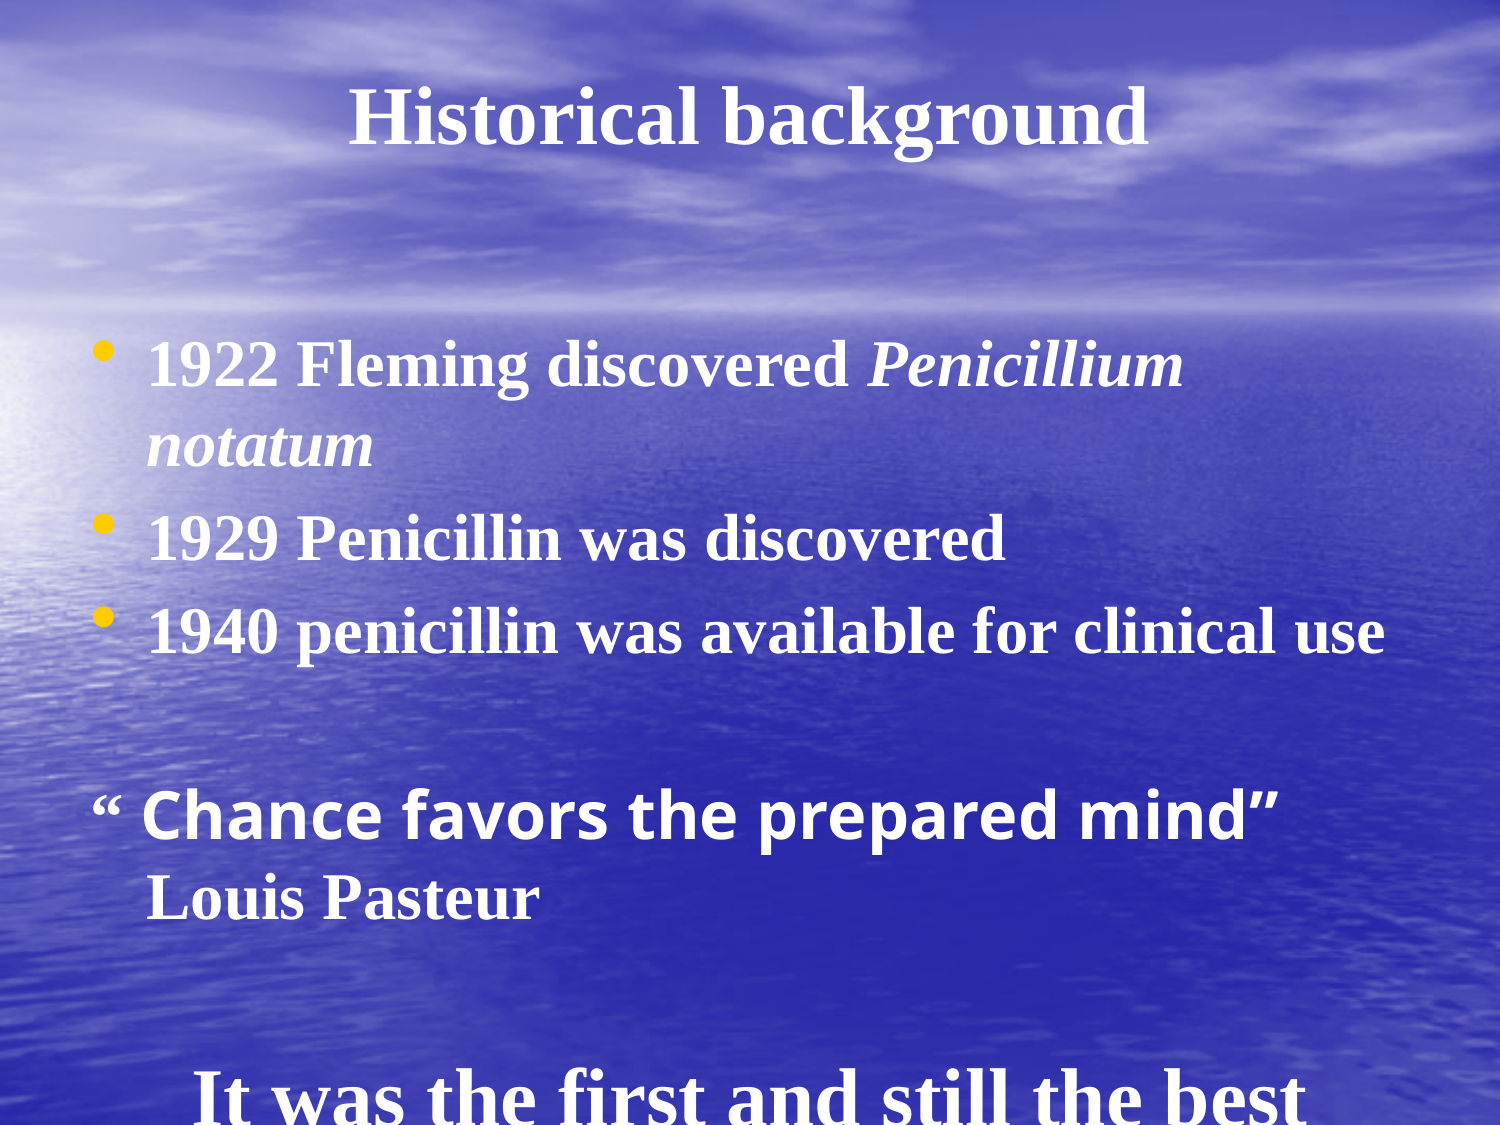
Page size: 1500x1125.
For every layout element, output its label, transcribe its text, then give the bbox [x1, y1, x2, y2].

title Historical background [74, 47, 1426, 276]
list 1922 Fleming discovered Penicillium notatum 1929 Penicillin was discovered 1940 penicillin was available for clinical use “ Chance favors the prepared mind” Louis Pasteur It was the first and still the best [74, 312, 1426, 988]
